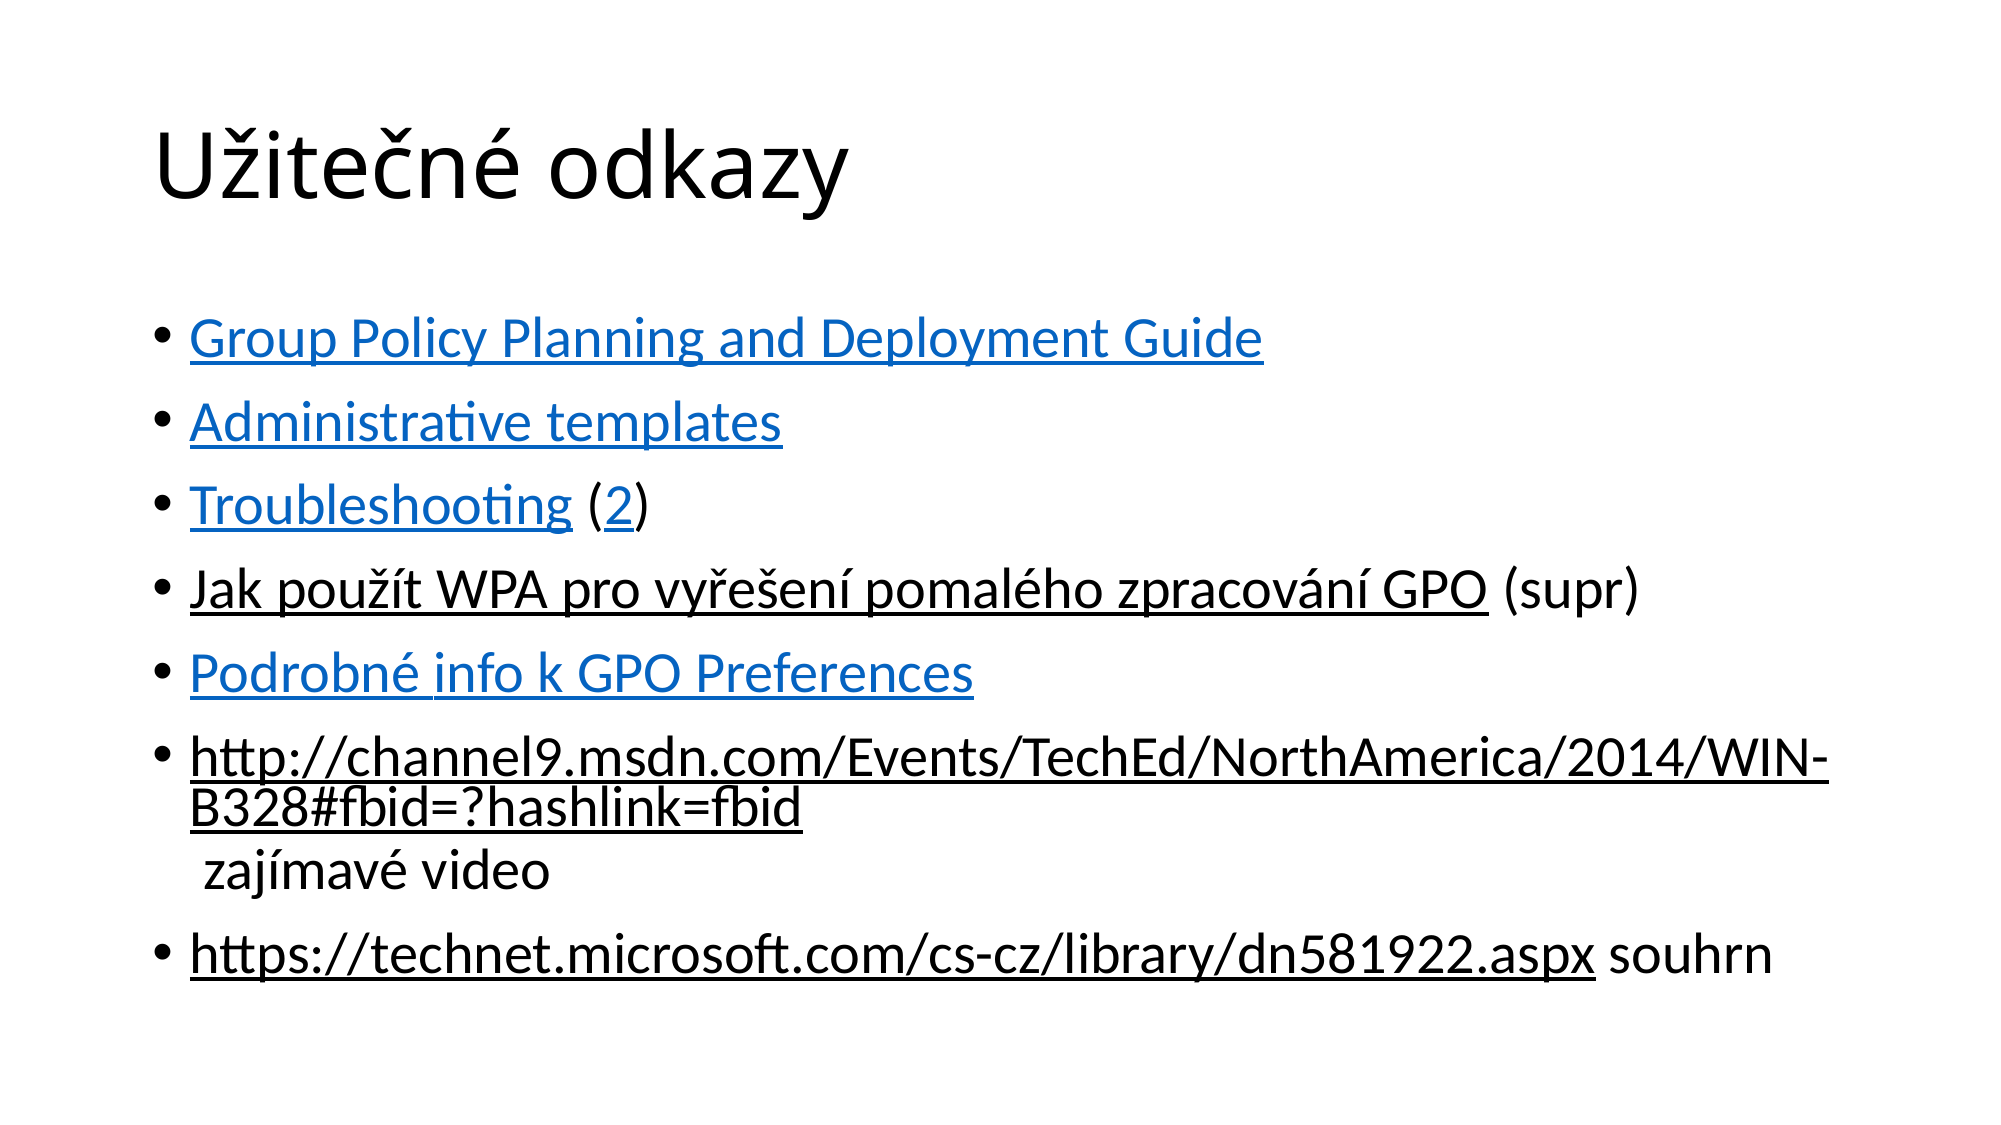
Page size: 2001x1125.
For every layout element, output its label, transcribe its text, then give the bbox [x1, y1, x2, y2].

title Užitečné odkazy [137, 59, 1863, 278]
list Group Policy Planning and Deployment Guide Administrative templates Troubleshooting (2) Jak použít WPA pro vyřešení pomalého zpracování GPO (supr) Podrobné info k GPO Preferences http://channel9.msdn.com/Events/TechEd/NorthAmerica/2014/WIN-B328#fbid=?hashlink=fbid zajímavé video https://technet.microsoft.com/cs-cz/library/dn581922.aspx souhrn [137, 299, 1863, 1014]
